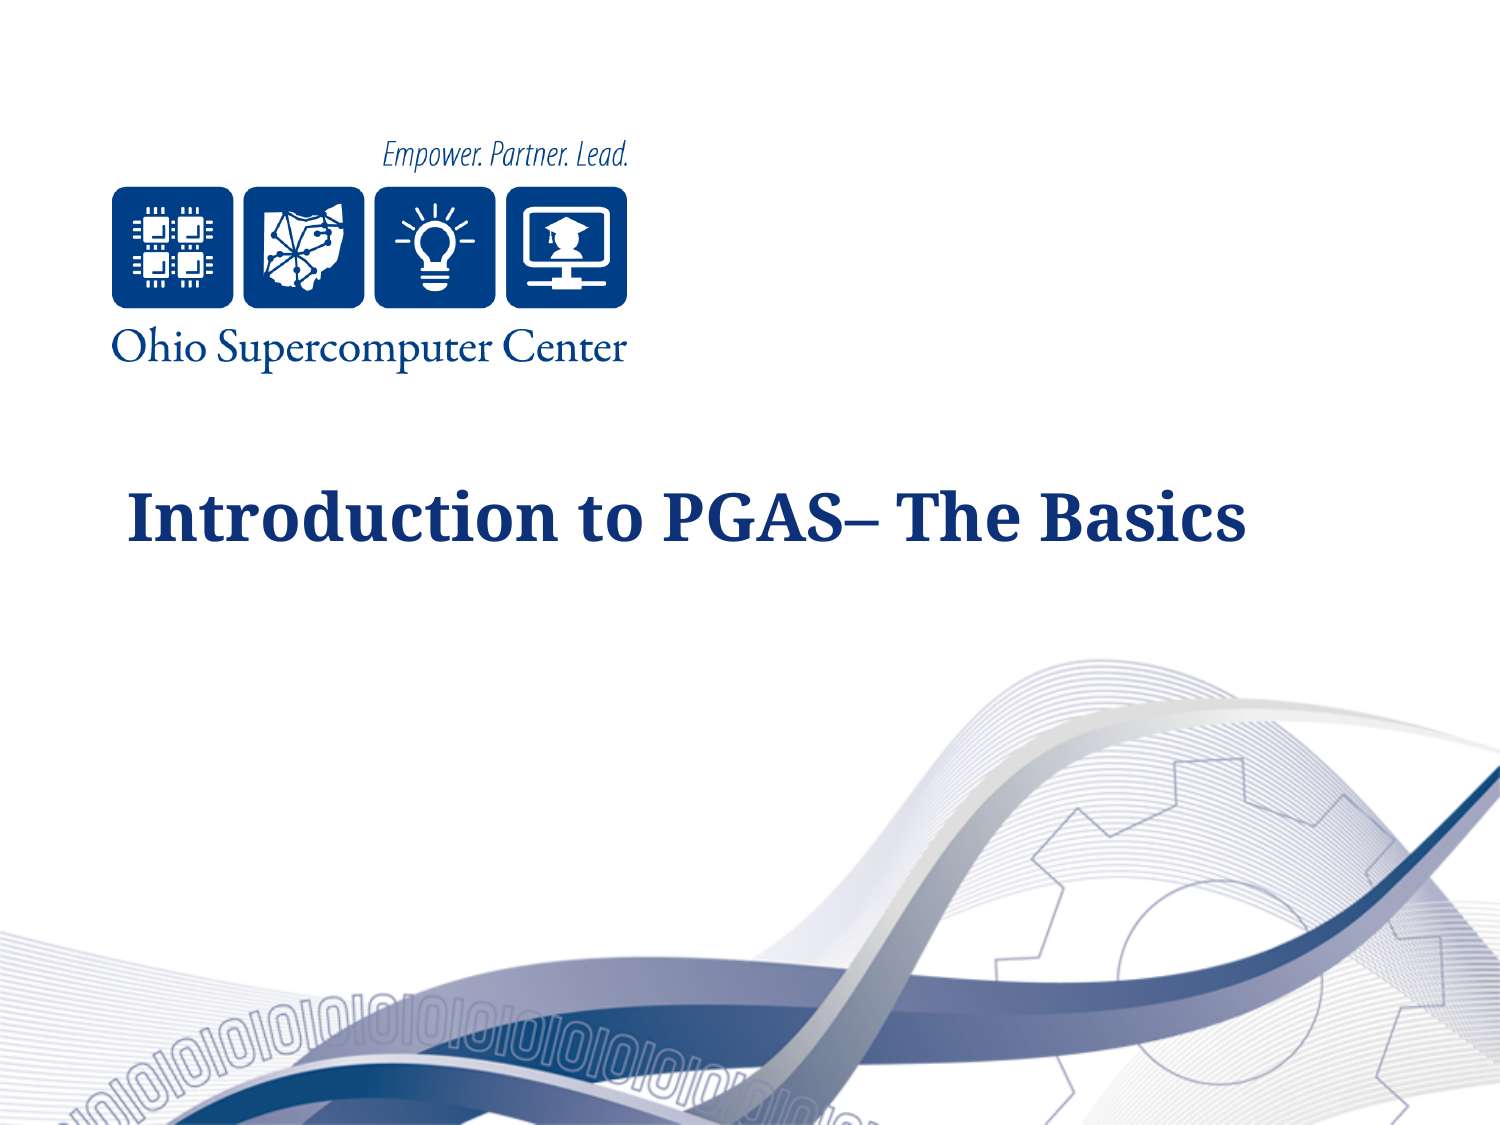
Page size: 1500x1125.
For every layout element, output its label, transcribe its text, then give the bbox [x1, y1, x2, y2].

title Introduction to PGAS– The Basics [112, 374, 1388, 563]
picture [112, 140, 627, 374]
picture [0, 656, 1500, 1125]
